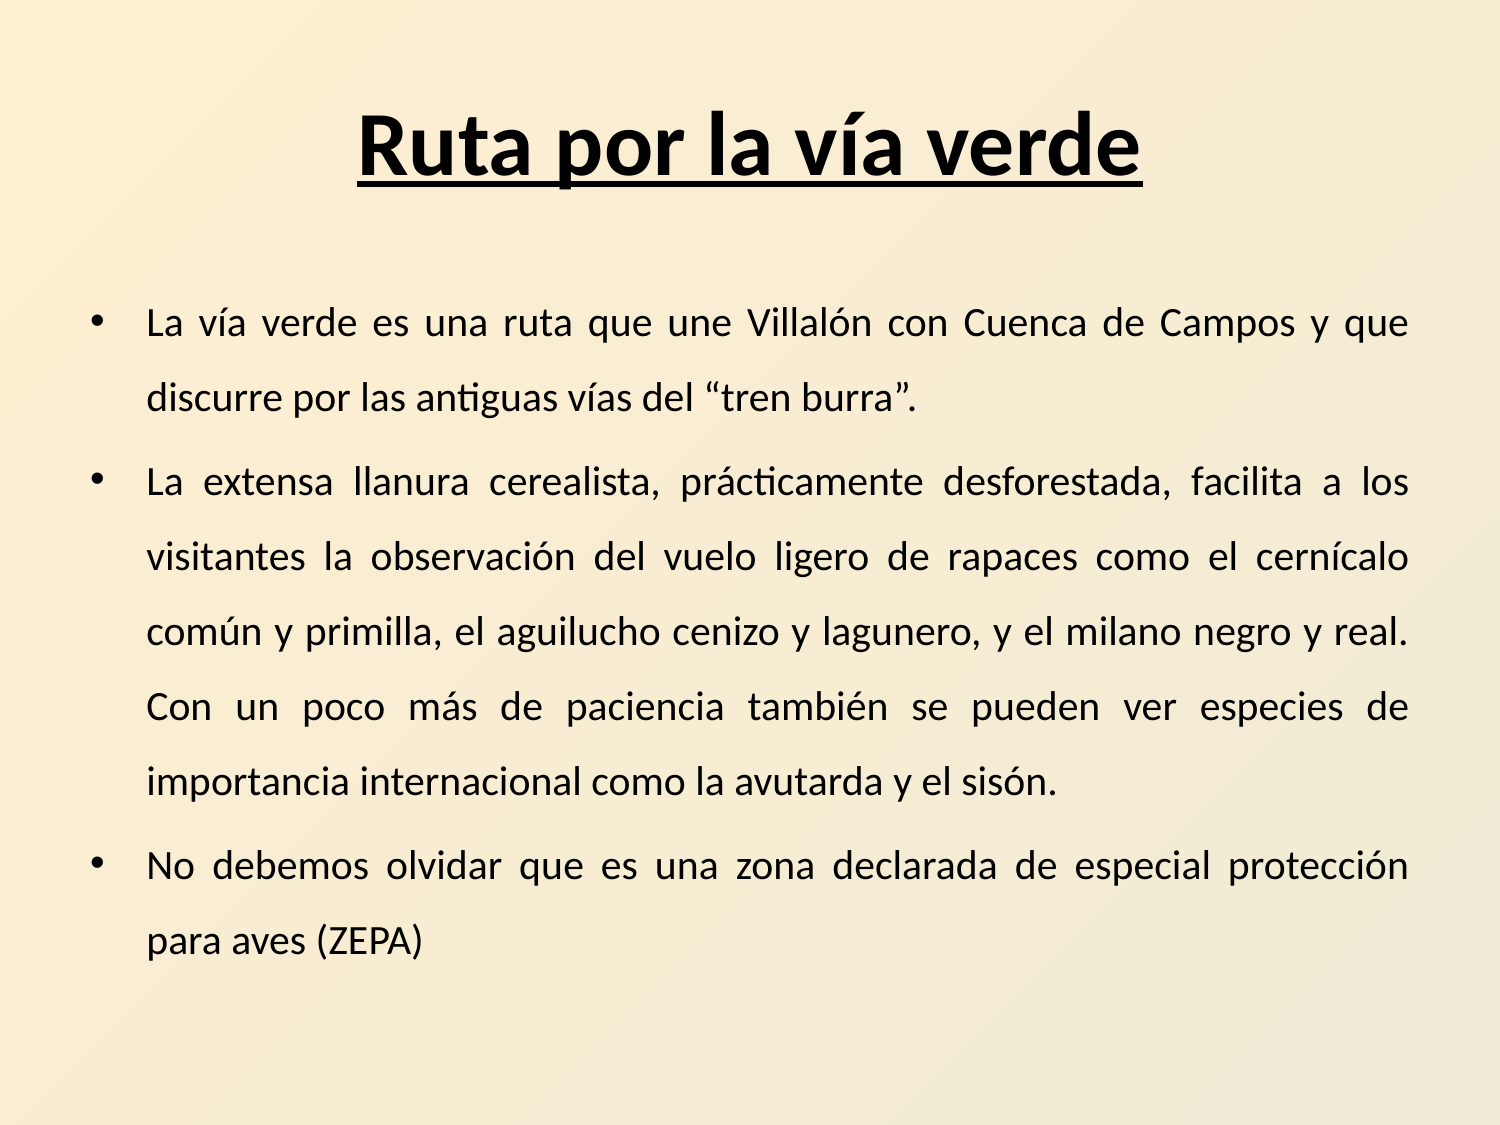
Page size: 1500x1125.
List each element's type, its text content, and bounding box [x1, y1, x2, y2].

list La vía verde es una ruta que une Villalón con Cuenca de Campos y que discurre por las antiguas vías del “tren burra”. La extensa llanura cerealista, prácticamente desforestada, facilita a los visitantes la observación del vuelo ligero de rapaces como el cernícalo común y primilla, el aguilucho cenizo y lagunero, y el milano negro y real. Con un poco más de paciencia también se pueden ver especies de importancia internacional como la avutarda y el sisón. No debemos olvidar que es una zona declarada de especial protección para aves (ZEPA) [75, 262, 1425, 1005]
title Ruta por la vía verde [75, 45, 1425, 233]
